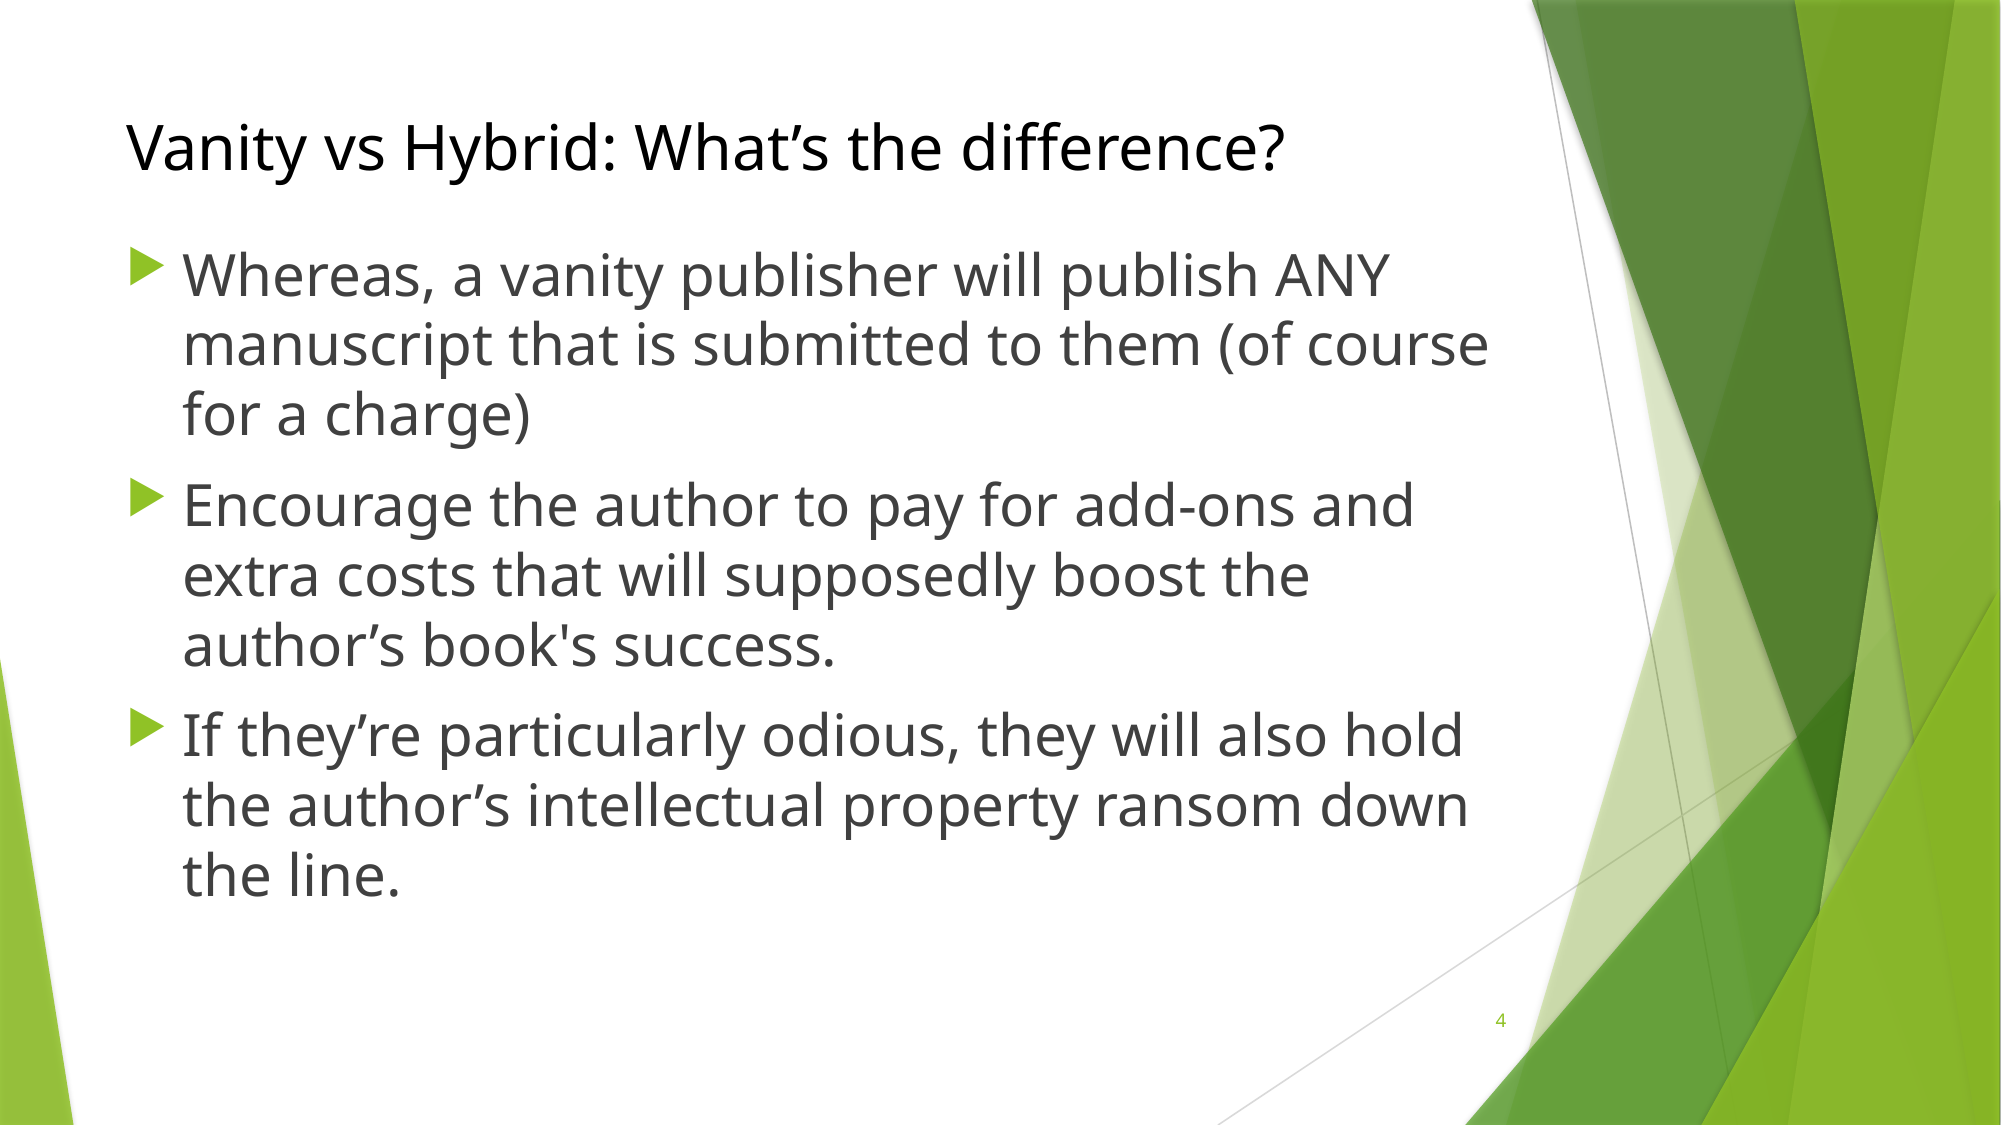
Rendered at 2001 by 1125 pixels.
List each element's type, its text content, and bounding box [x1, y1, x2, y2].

title Vanity vs Hybrid: What’s the difference? [111, 99, 1522, 230]
list Whereas, a vanity publisher will publish ANY manuscript that is submitted to them (of course for a charge) Encourage the author to pay for add-ons and extra costs that will supposedly boost the author’s book's success. If they’re particularly odious, they will also hold the author’s intellectual property ransom down the line. [111, 230, 1522, 991]
slide_number 4 [1409, 991, 1522, 1051]
